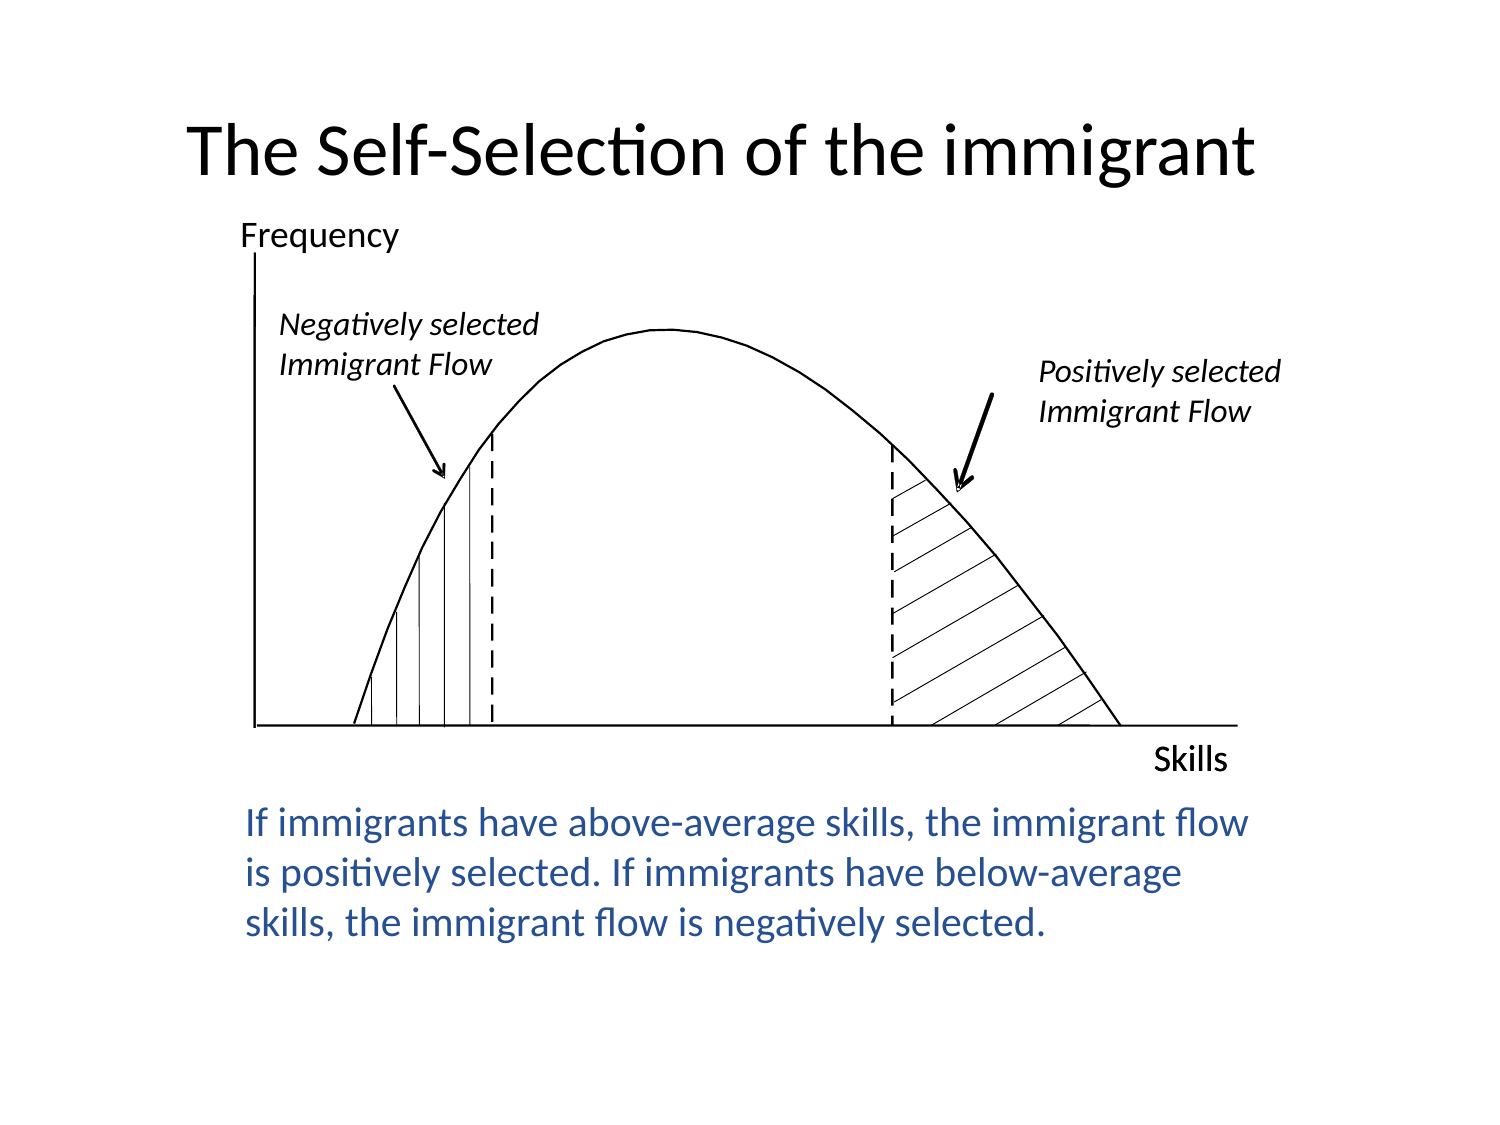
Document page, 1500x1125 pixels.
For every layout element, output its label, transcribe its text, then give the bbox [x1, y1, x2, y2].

text_box If immigrants have above-average skills, the immigrant flow is positively selected. If immigrants have below-average skills, the immigrant flow is negatively selected. [230, 815, 1297, 952]
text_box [212, 205, 1331, 806]
text_box The Self-Selection of the immigrant [47, 90, 1398, 201]
